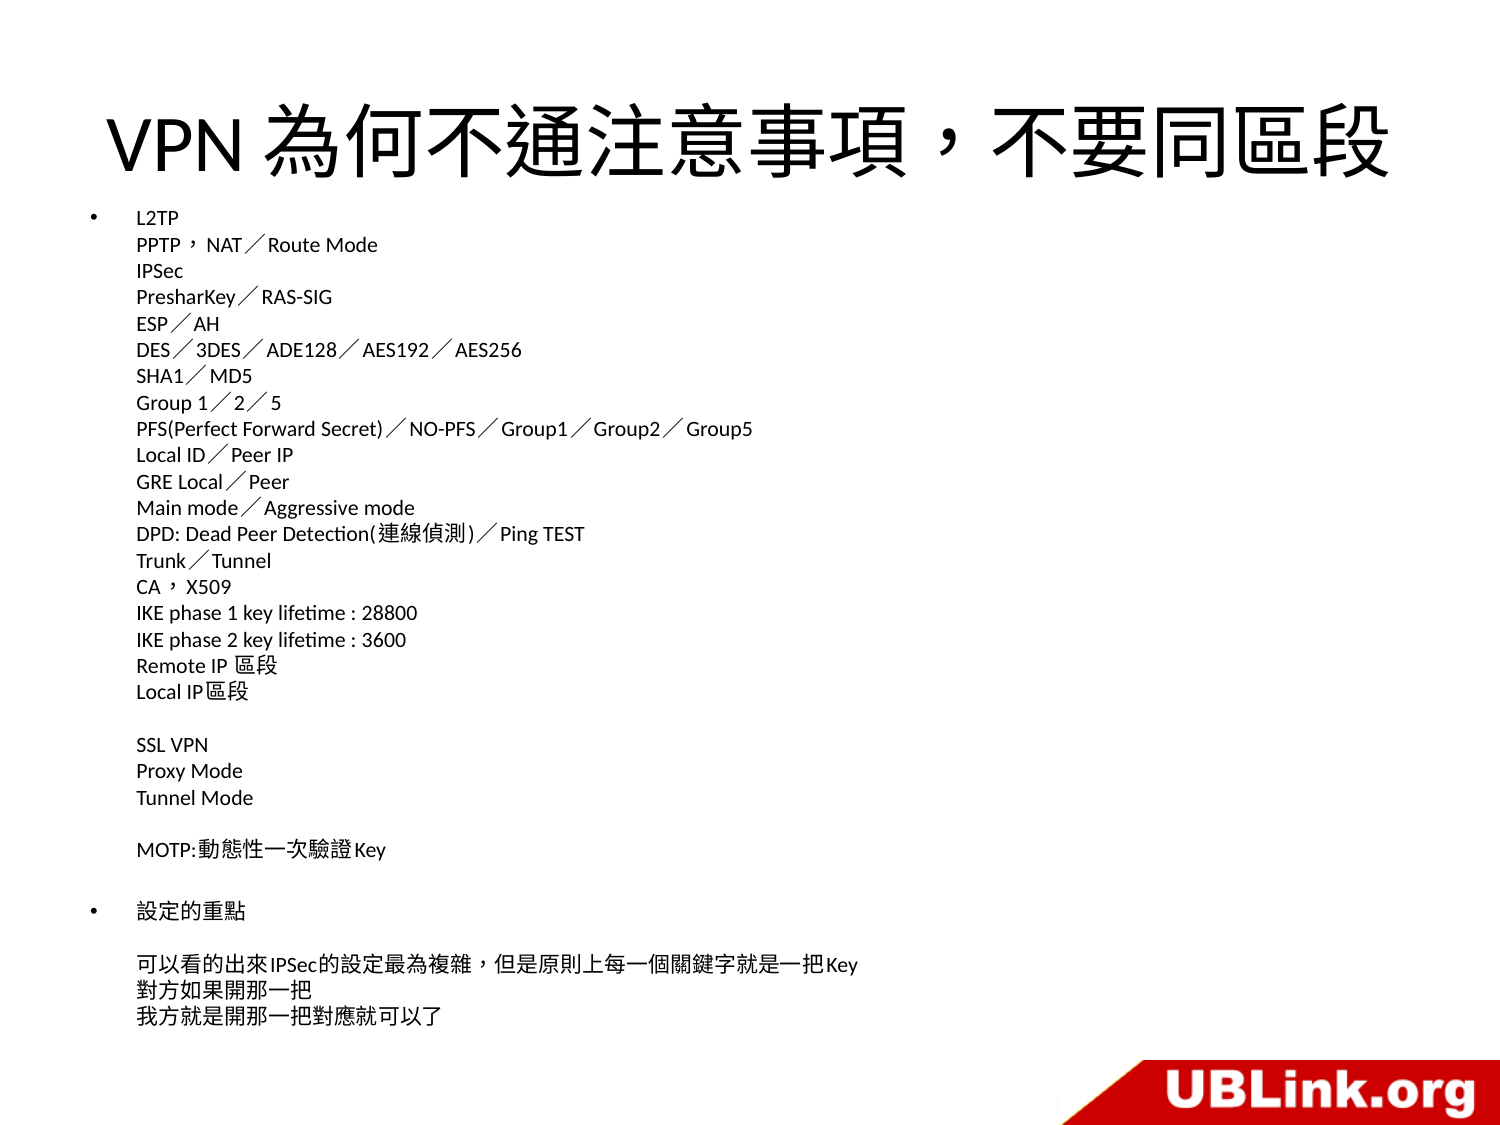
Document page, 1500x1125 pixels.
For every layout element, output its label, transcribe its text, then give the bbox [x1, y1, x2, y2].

list L2TP PPTP，NAT／Route Mode IPSec PresharKey／RAS-SIG ESP／AH DES／3DES／ADE128／AES192／AES256 SHA1／MD5 Group 1／2／5 PFS(Perfect Forward Secret)／NO-PFS／Group1／Group2／Group5 Local ID／Peer IP GRE Local／Peer Main mode／Aggressive mode DPD: Dead Peer Detection(連線偵測)／Ping TEST Trunk／Tunnel CA，X509 IKE phase 1 key lifetime : 28800 IKE phase 2 key lifetime : 3600 Remote IP 區段 Local IP區段 SSL VPN Proxy Mode Tunnel Mode MOTP:動態性一次驗證Key 設定的重點 可以看的出來IPSec的設定最為複雜，但是原則上每一個關鍵字就是一把Key 對方如果開那一把 我方就是開那一把對應就可以了 [75, 196, 1425, 1047]
picture [1057, 1060, 1500, 1125]
title VPN為何不通注意事項，不要同區段 [75, 45, 1425, 196]
